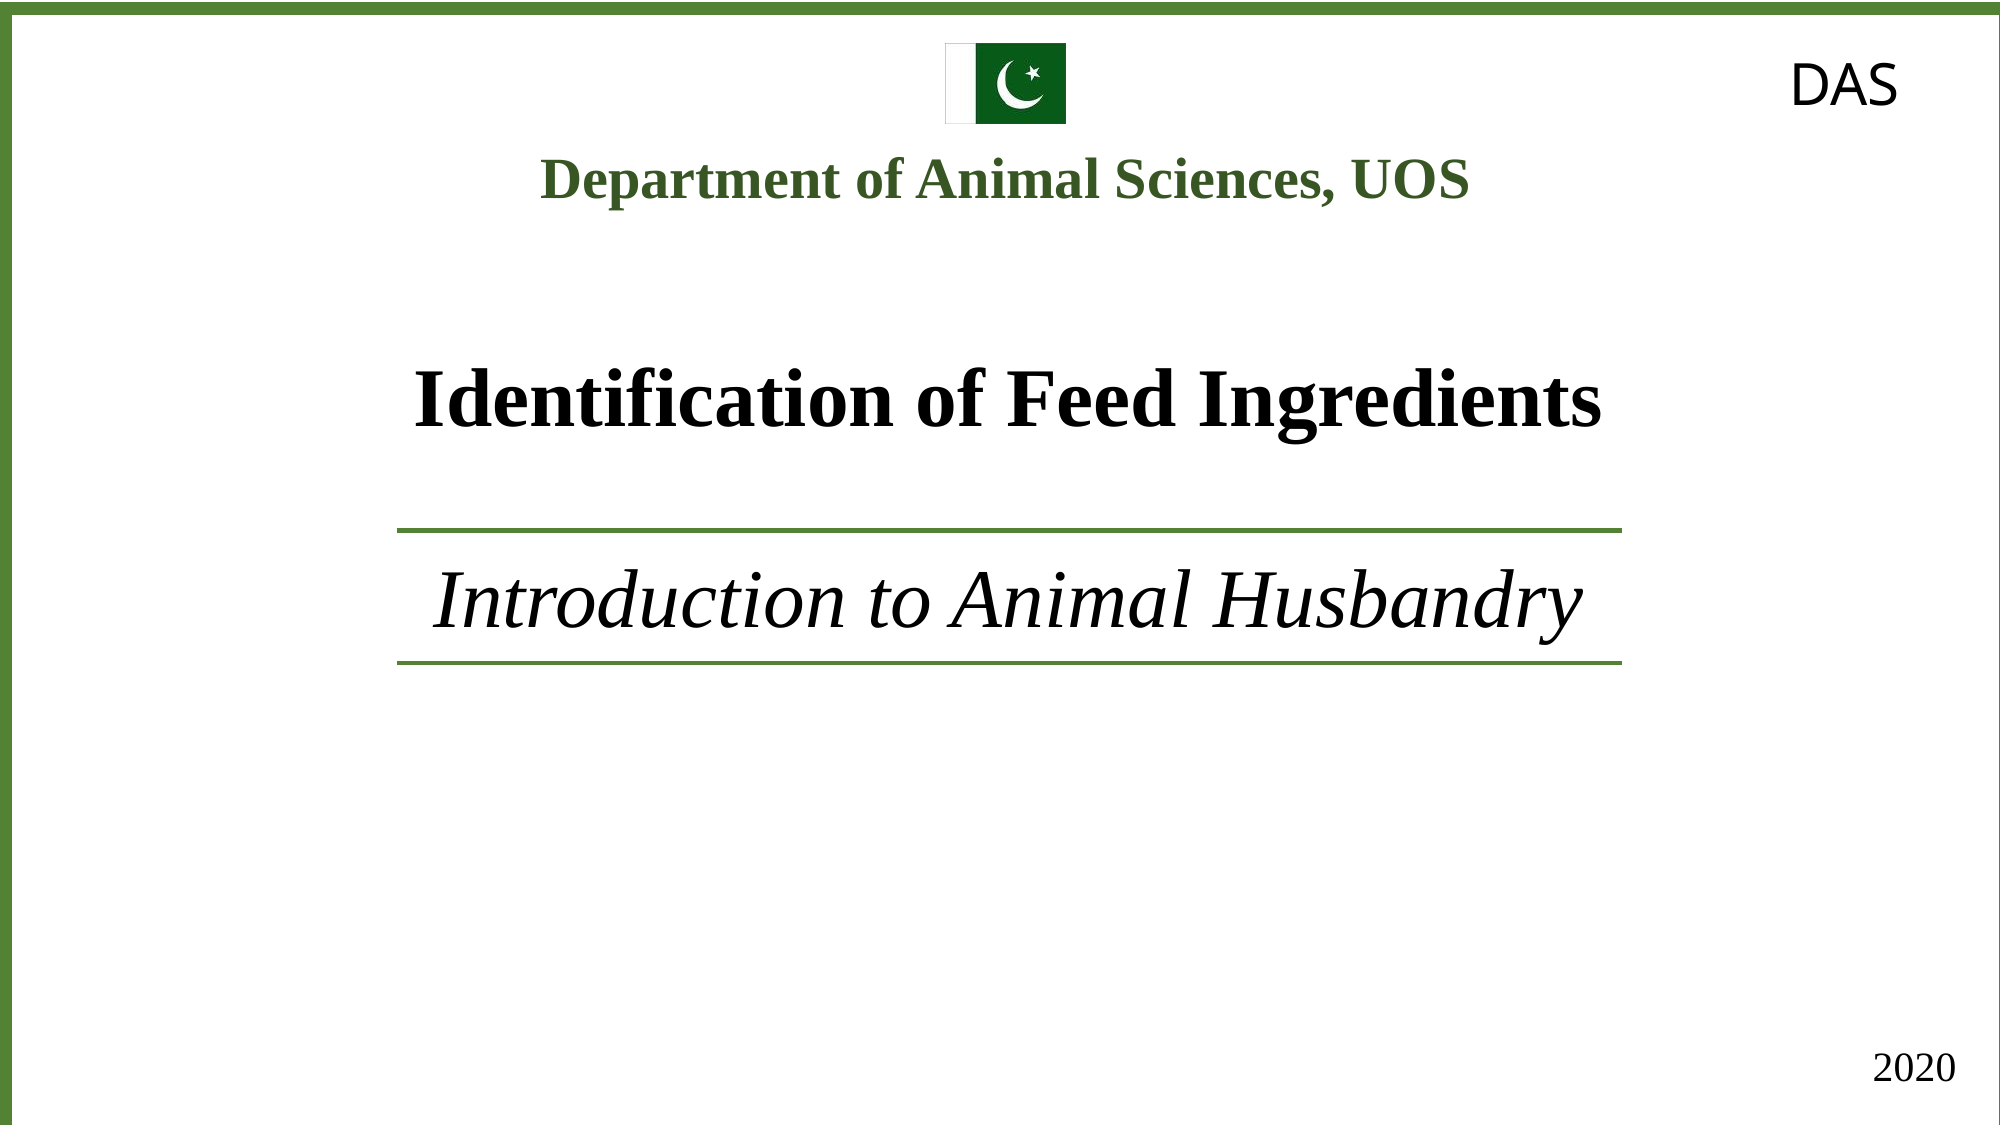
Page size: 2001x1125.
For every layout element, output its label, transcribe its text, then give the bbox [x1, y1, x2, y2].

text_box Introduction to Animal Husbandry [365, 537, 1653, 652]
text_box [5, 7, 2000, 1125]
text_box 2020 [1857, 1032, 1972, 1098]
text_box DAS [1711, 39, 1977, 125]
picture [945, 43, 1066, 124]
text_box Identification of Feed Ingredients [365, 336, 1653, 451]
text_box Department of Animal Sciences, UOS [235, 133, 1776, 218]
